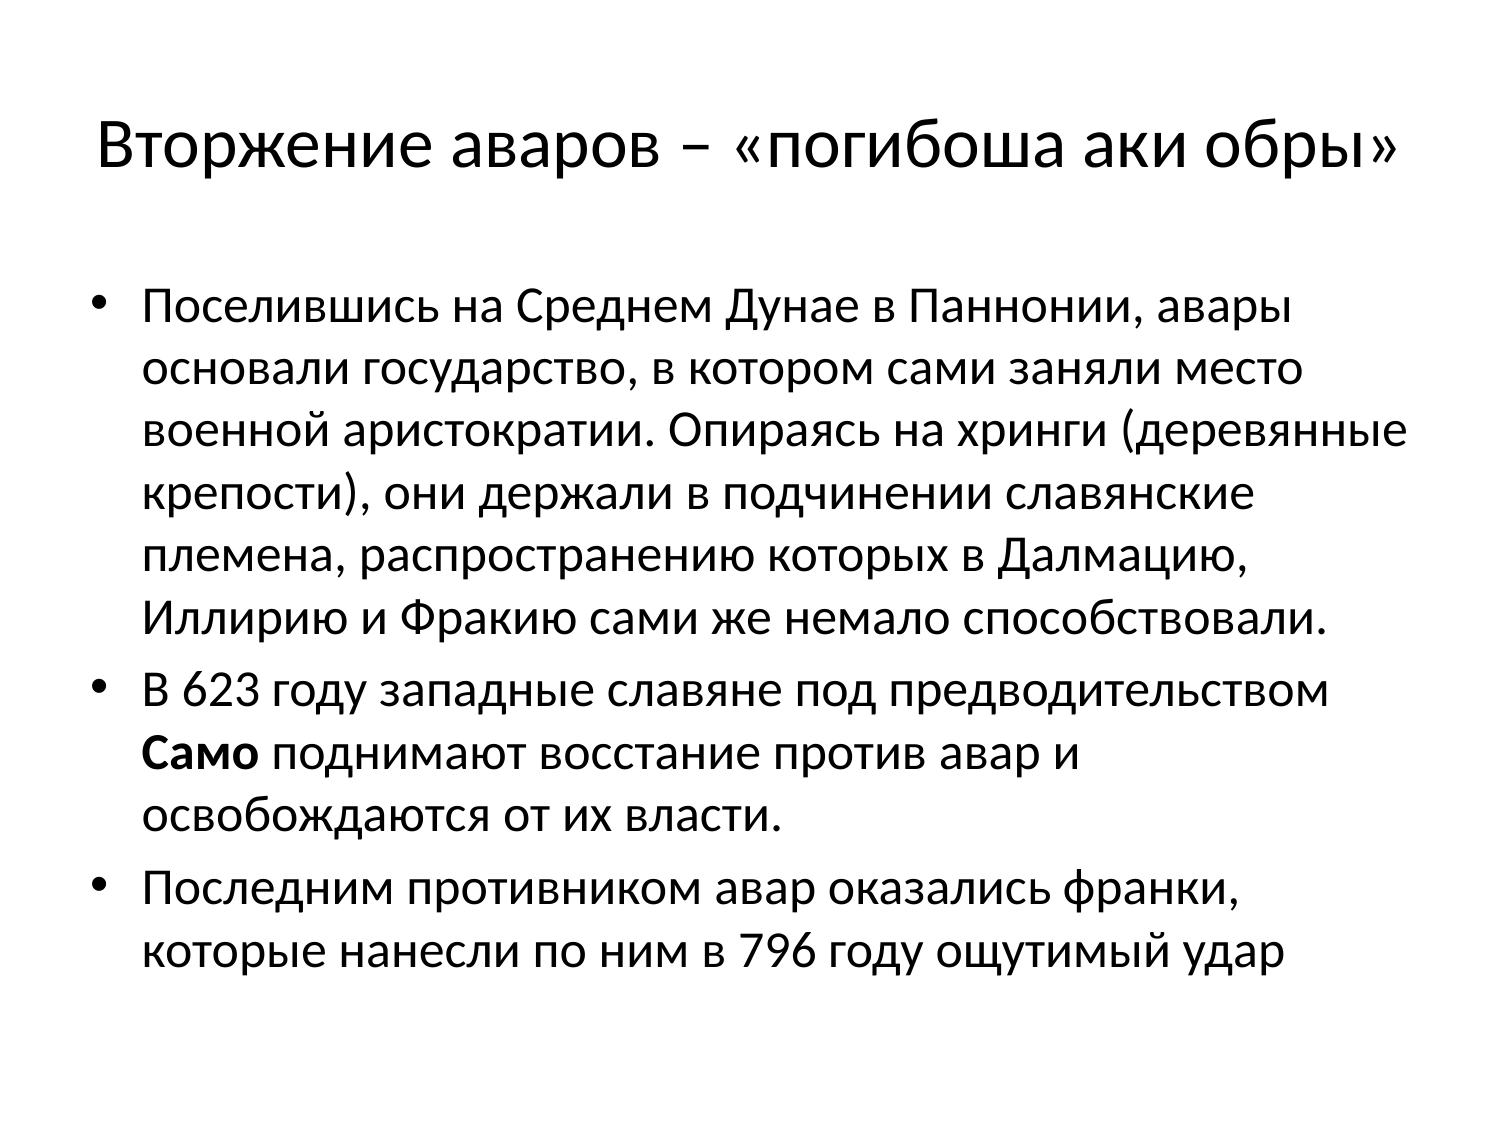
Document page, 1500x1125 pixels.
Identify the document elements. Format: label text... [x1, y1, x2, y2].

list Поселившись на Среднем Дунае в Паннонии, авары основали государство, в котором сами заняли место военной аристократии. Опираясь на хринги (деревянные крепости), они держали в подчинении славянские племена, распространению которых в Далмацию, Иллирию и Фракию сами же немало способствовали. В 623 году западные славяне под предводительством Само поднимают восстание против авар и освобождаются от их власти. Последним противником авар оказались франки, которые нанесли по ним в 796 году ощутимый удар [75, 262, 1425, 1005]
title Вторжение аваров – «погибоша аки обры» [75, 45, 1425, 233]
